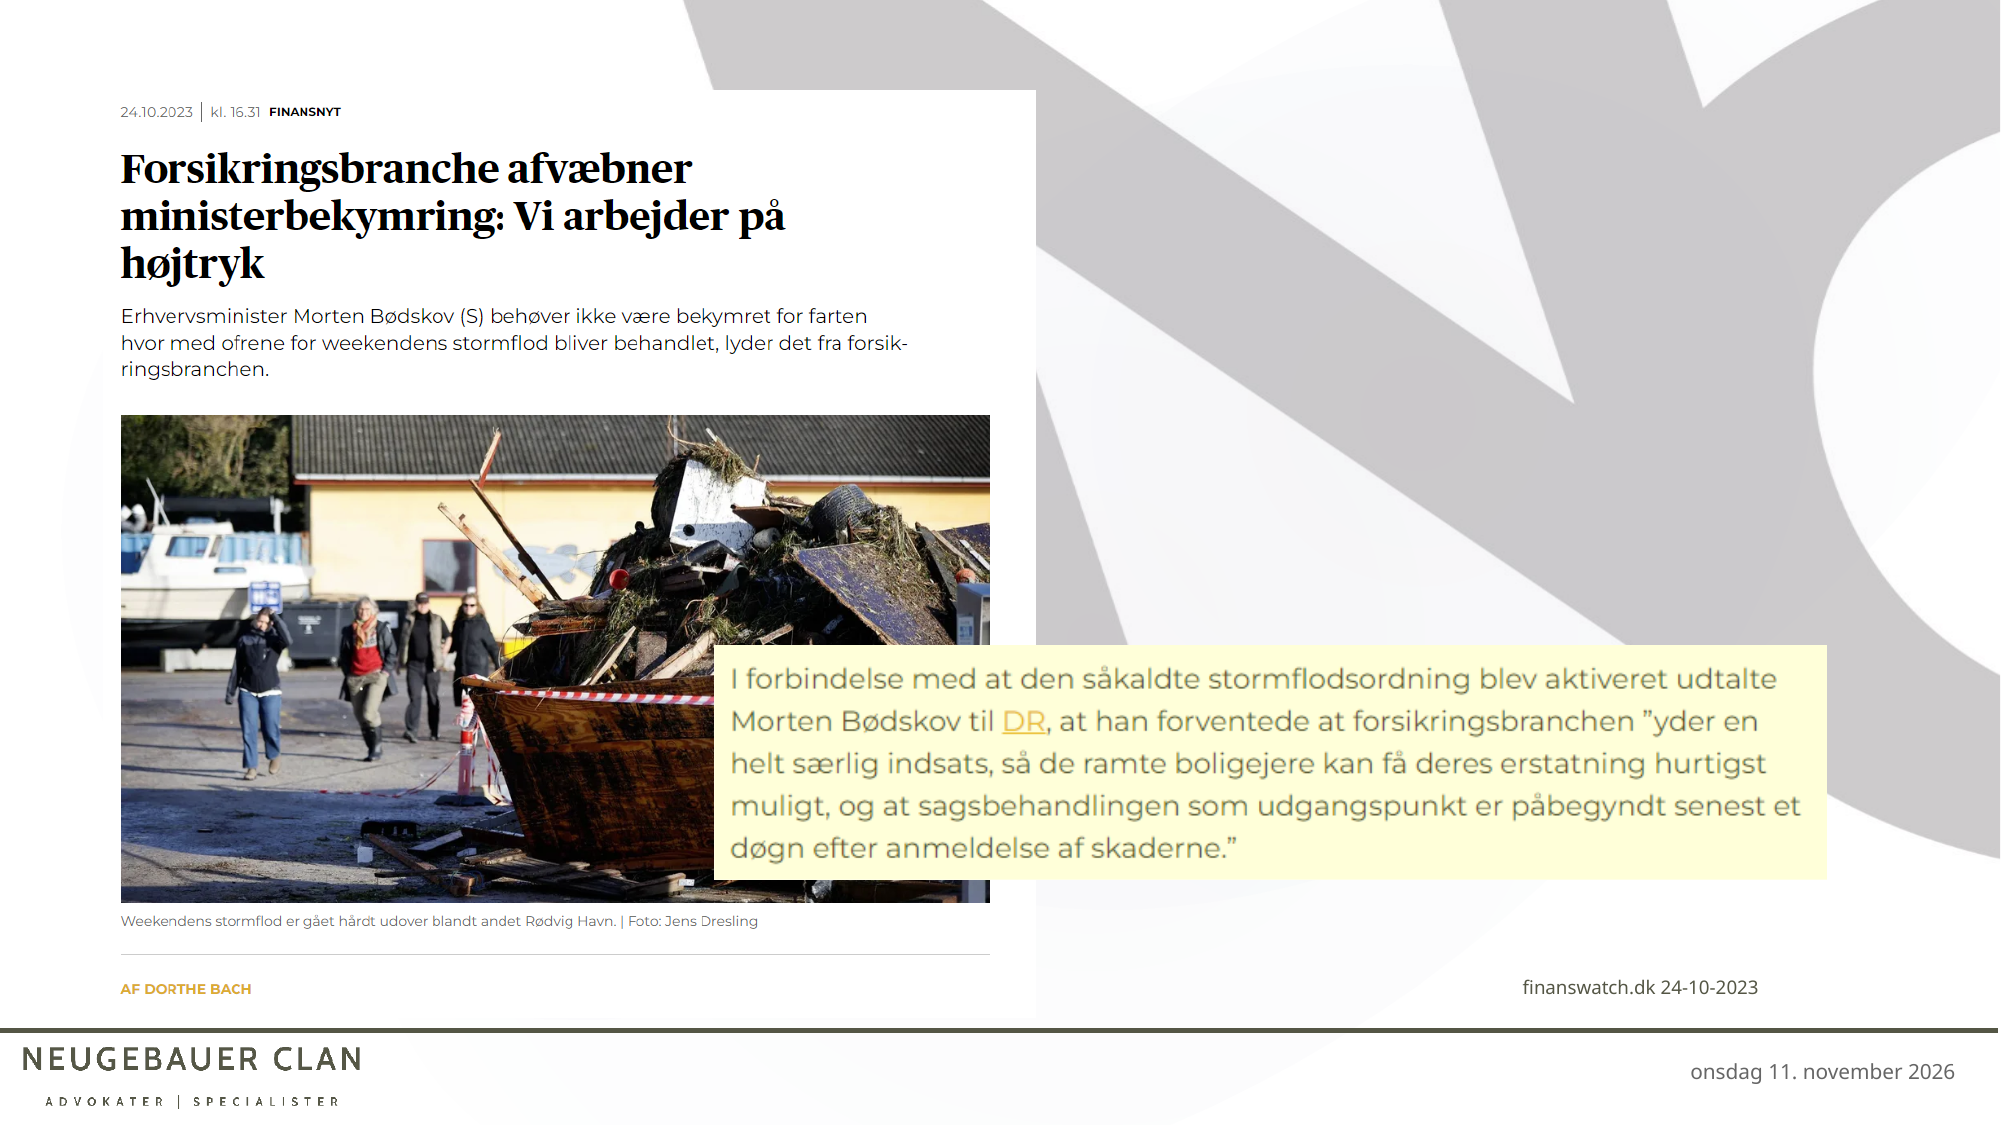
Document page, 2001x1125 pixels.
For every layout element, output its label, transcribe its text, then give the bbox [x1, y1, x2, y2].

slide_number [1503, 1051, 1971, 1111]
text_box finanswatch.dk 24-10-2023 [1507, 968, 2000, 1006]
picture [0, 0, 2001, 1125]
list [102, 89, 1036, 1018]
